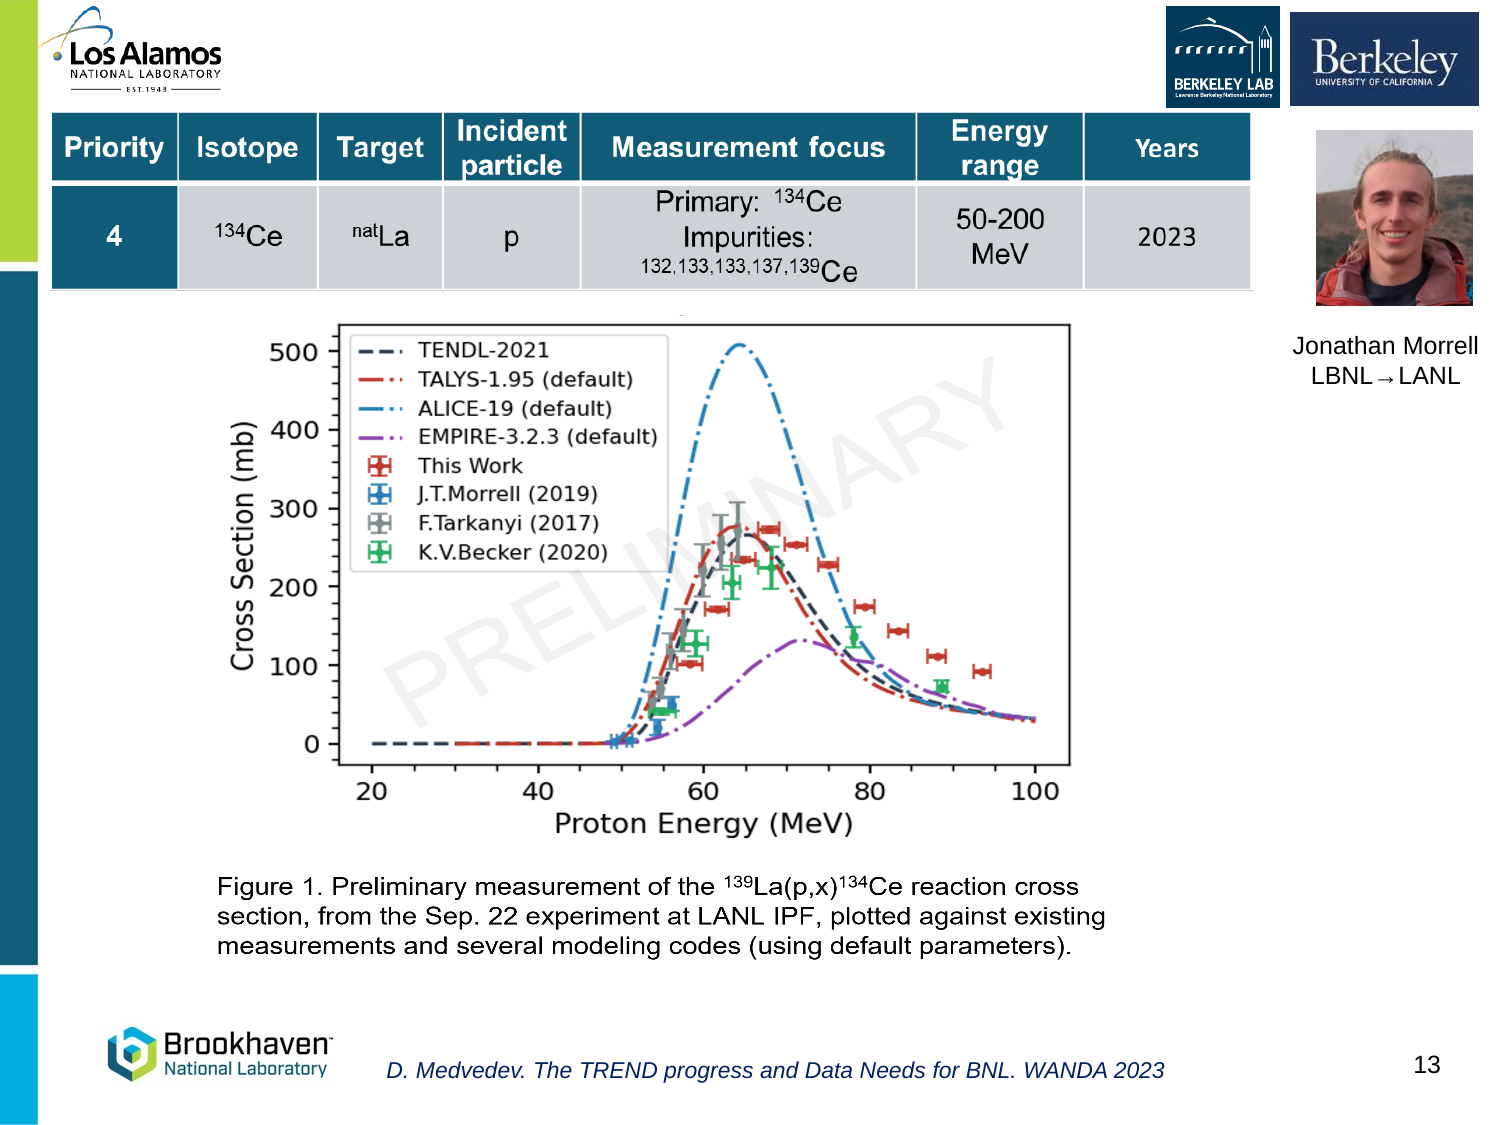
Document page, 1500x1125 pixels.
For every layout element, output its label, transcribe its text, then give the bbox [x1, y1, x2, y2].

picture [0, 0, 1500, 1125]
text_box Jonathan Morrell LBNL→LANL [1272, 322, 1500, 398]
